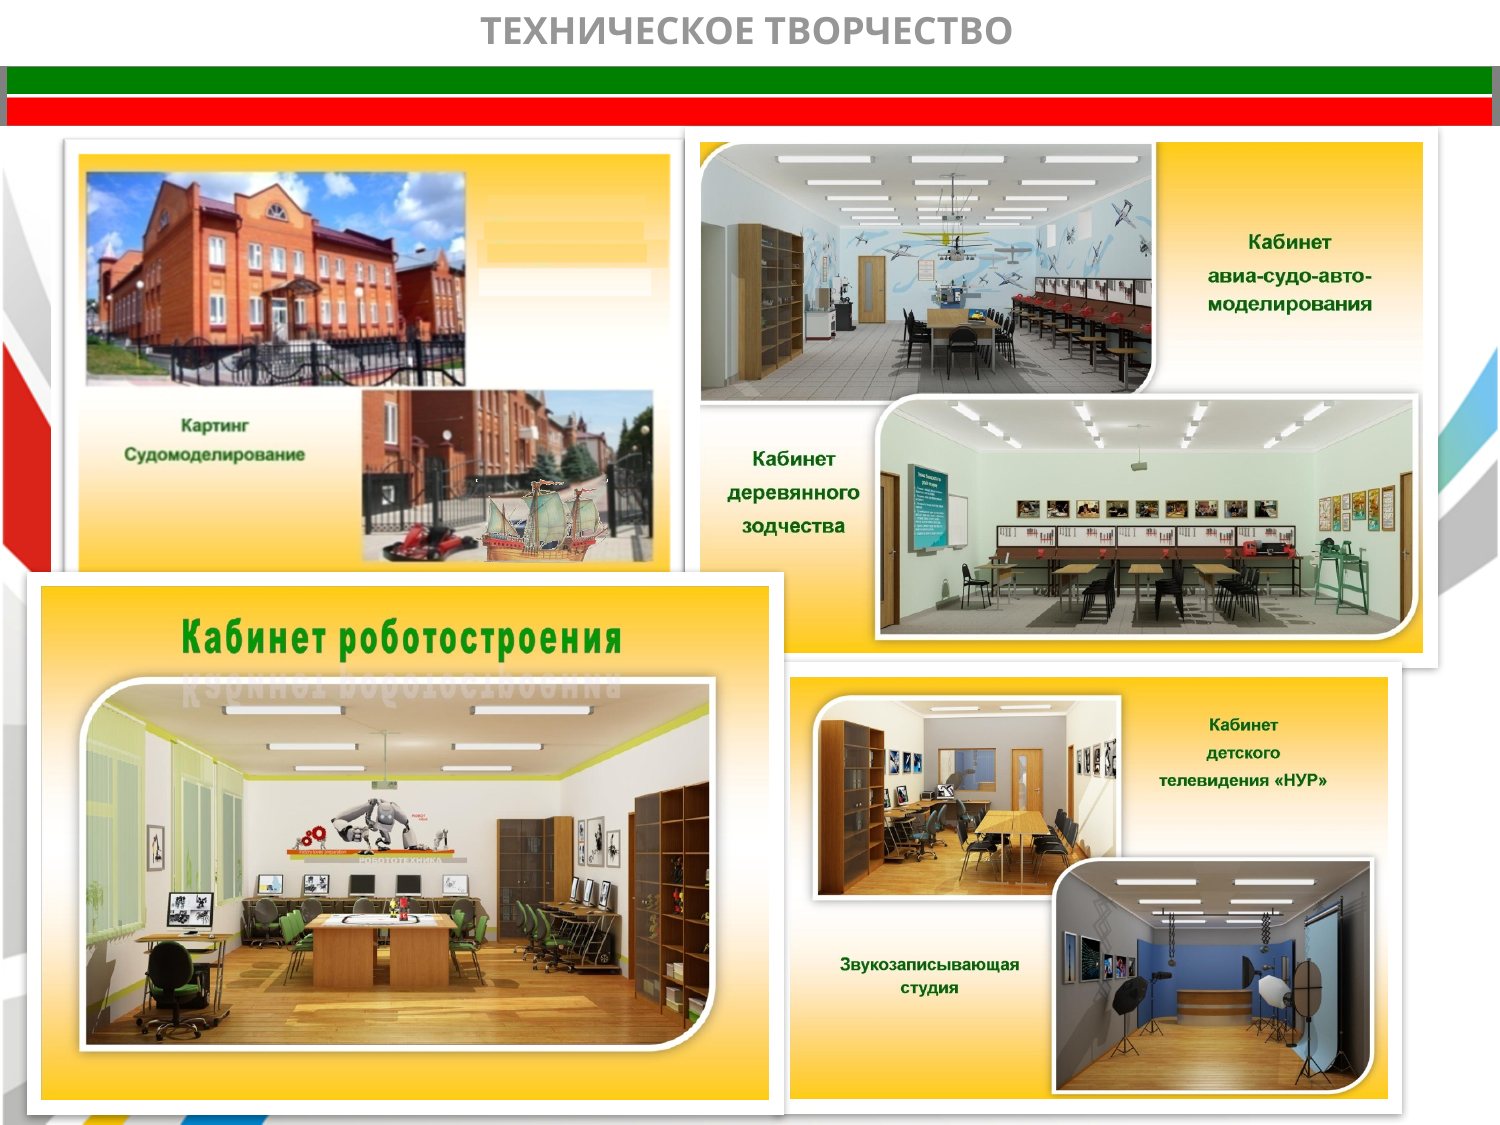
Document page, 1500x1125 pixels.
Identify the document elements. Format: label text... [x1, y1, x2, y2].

picture [0, 60, 1500, 1125]
picture [789, 676, 1389, 1100]
text_box ТЕХНИЧЕСКОЕ ТВОРЧЕСТВО [0, 0, 1500, 60]
